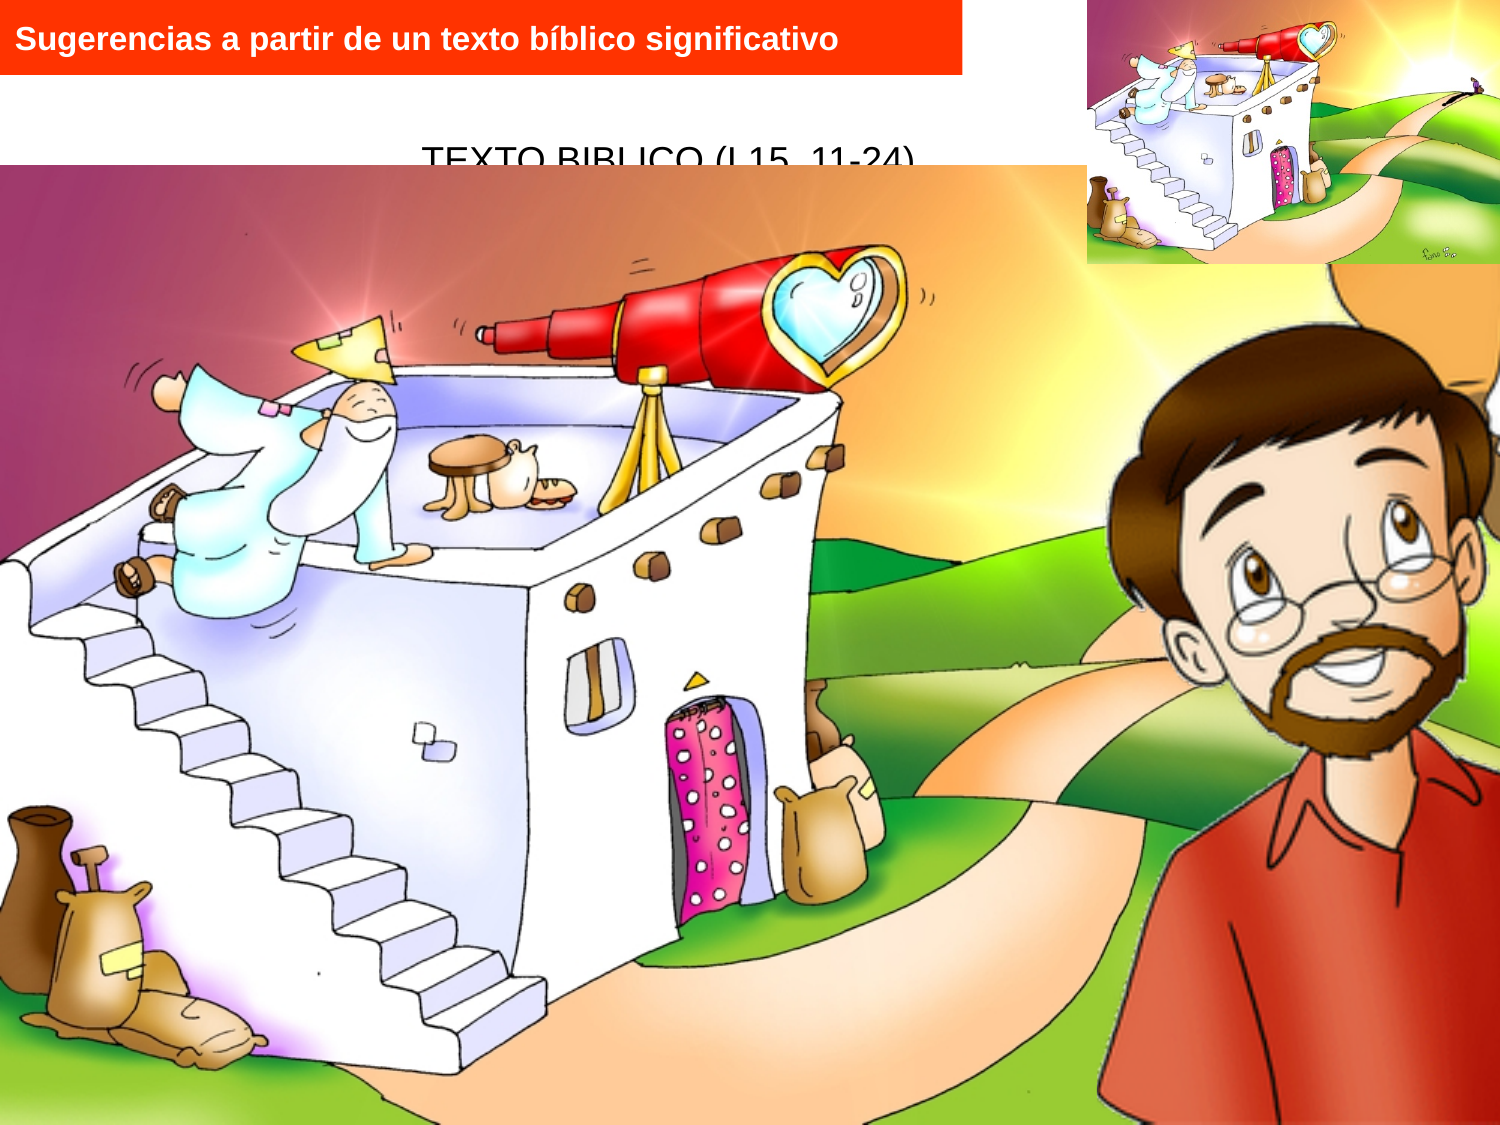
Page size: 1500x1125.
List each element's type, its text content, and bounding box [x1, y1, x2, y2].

text_box Sugerencias a partir de un texto bíblico significativo [0, 0, 963, 75]
picture [0, 0, 1500, 1125]
title TEXTO BIBLICO (L15, 11-24) [174, 112, 1082, 163]
